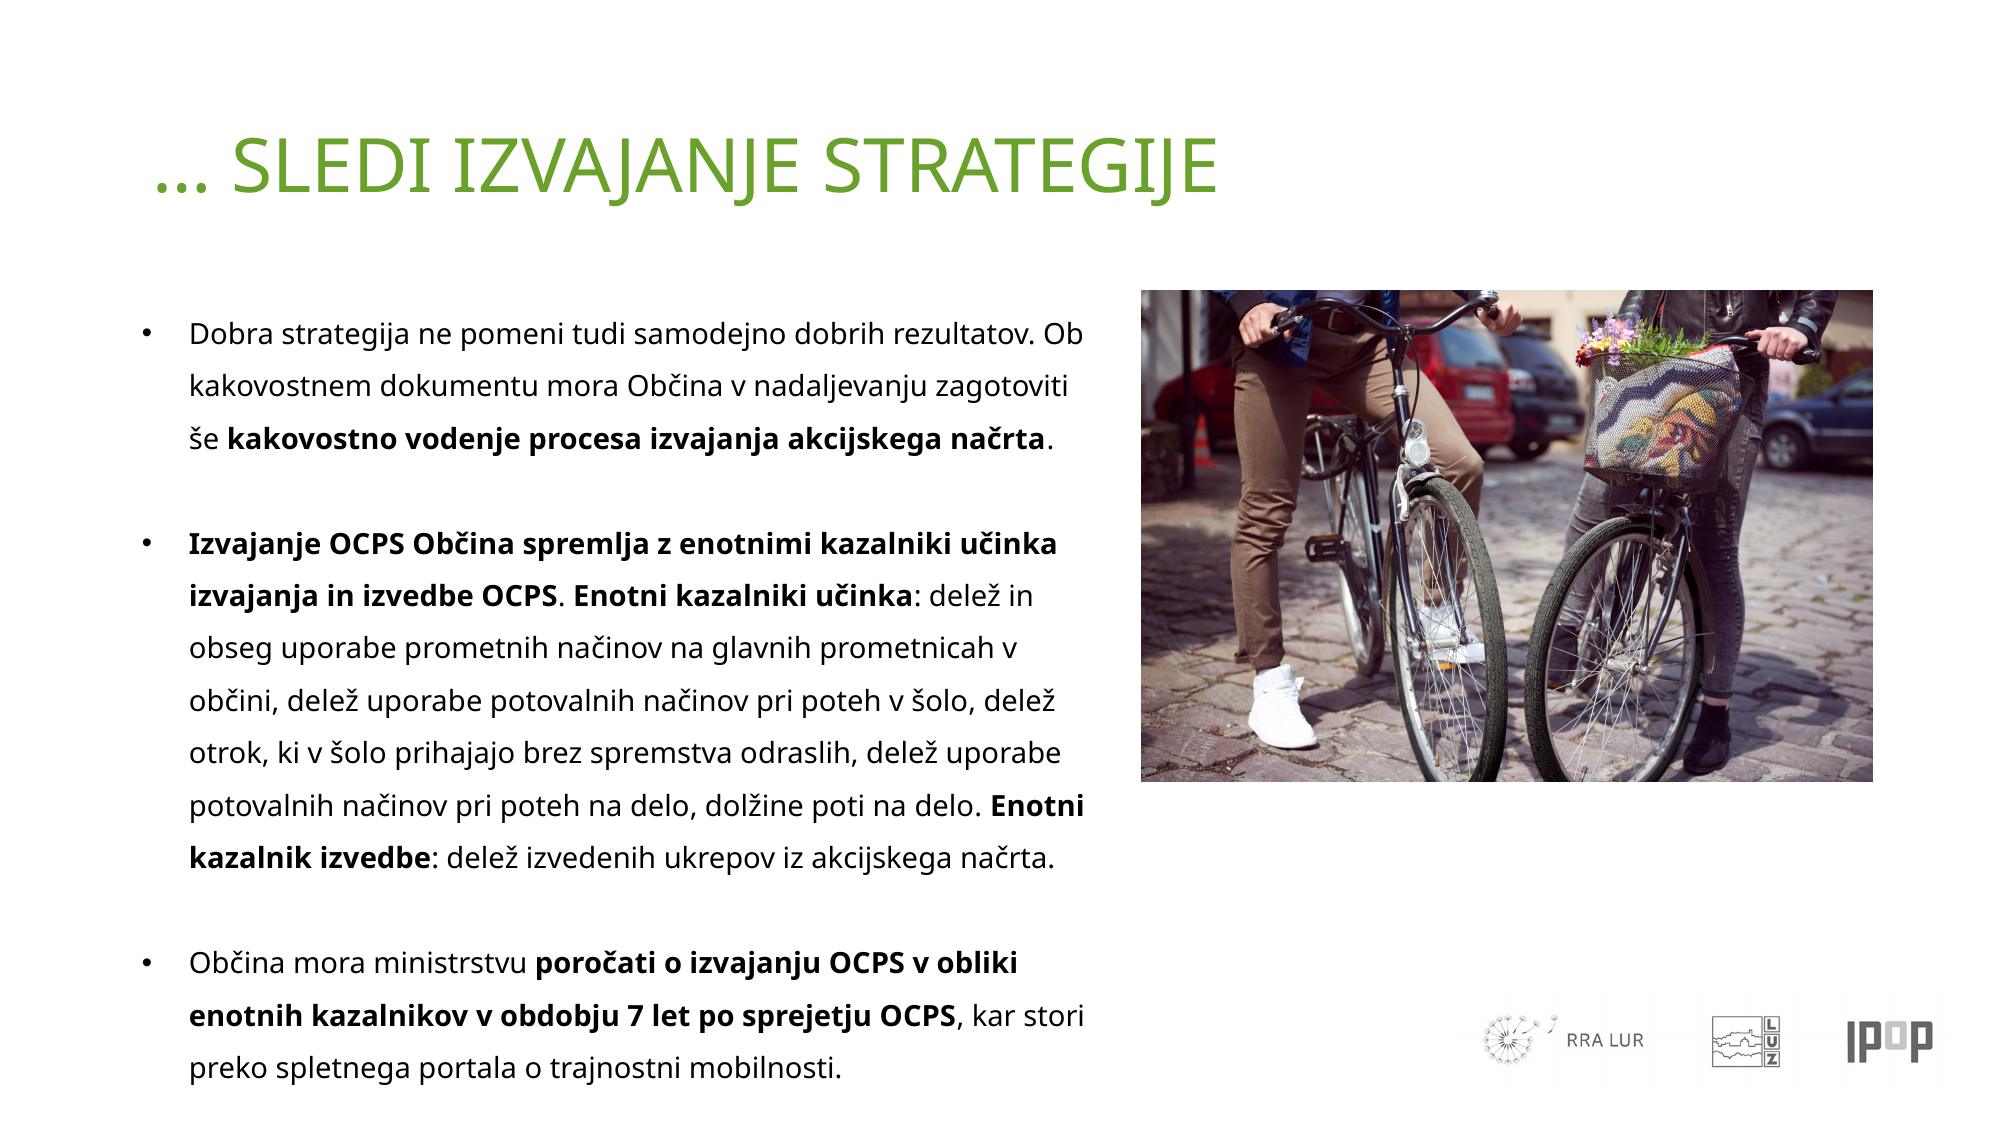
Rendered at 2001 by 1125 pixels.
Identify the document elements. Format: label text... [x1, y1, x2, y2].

text_box Dobra strategija ne pomeni tudi samodejno dobrih rezultatov. Ob kakovostnem dokumentu mora Občina v nadaljevanju zagotoviti še kakovostno vodenje procesa izvajanja akcijskega načrta. Izvajanje OCPS Občina spremlja z enotnimi kazalniki učinka izvajanja in izvedbe OCPS. Enotni kazalniki učinka: delež in obseg uporabe prometnih načinov na glavnih prometnicah v občini, delež uporabe potovalnih načinov pri poteh v šolo, delež otrok, ki v šolo prihajajo brez spremstva odraslih, delež uporabe potovalnih načinov pri poteh na delo, dolžine poti na delo. Enotni kazalnik izvedbe: delež izvedenih ukrepov iz akcijskega načrta. Občina mora ministrstvu poročati o izvajanju OCPS v obliki enotnih kazalnikov v obdobju 7 let po sprejetju OCPS, kar stori preko spletnega portala o trajnostni mobilnosti. [127, 290, 1106, 1125]
title … SLEDI IZVAJANJE STRATEGIJE [137, 59, 1863, 278]
picture [1141, 290, 1873, 782]
picture [1455, 985, 1955, 1095]
